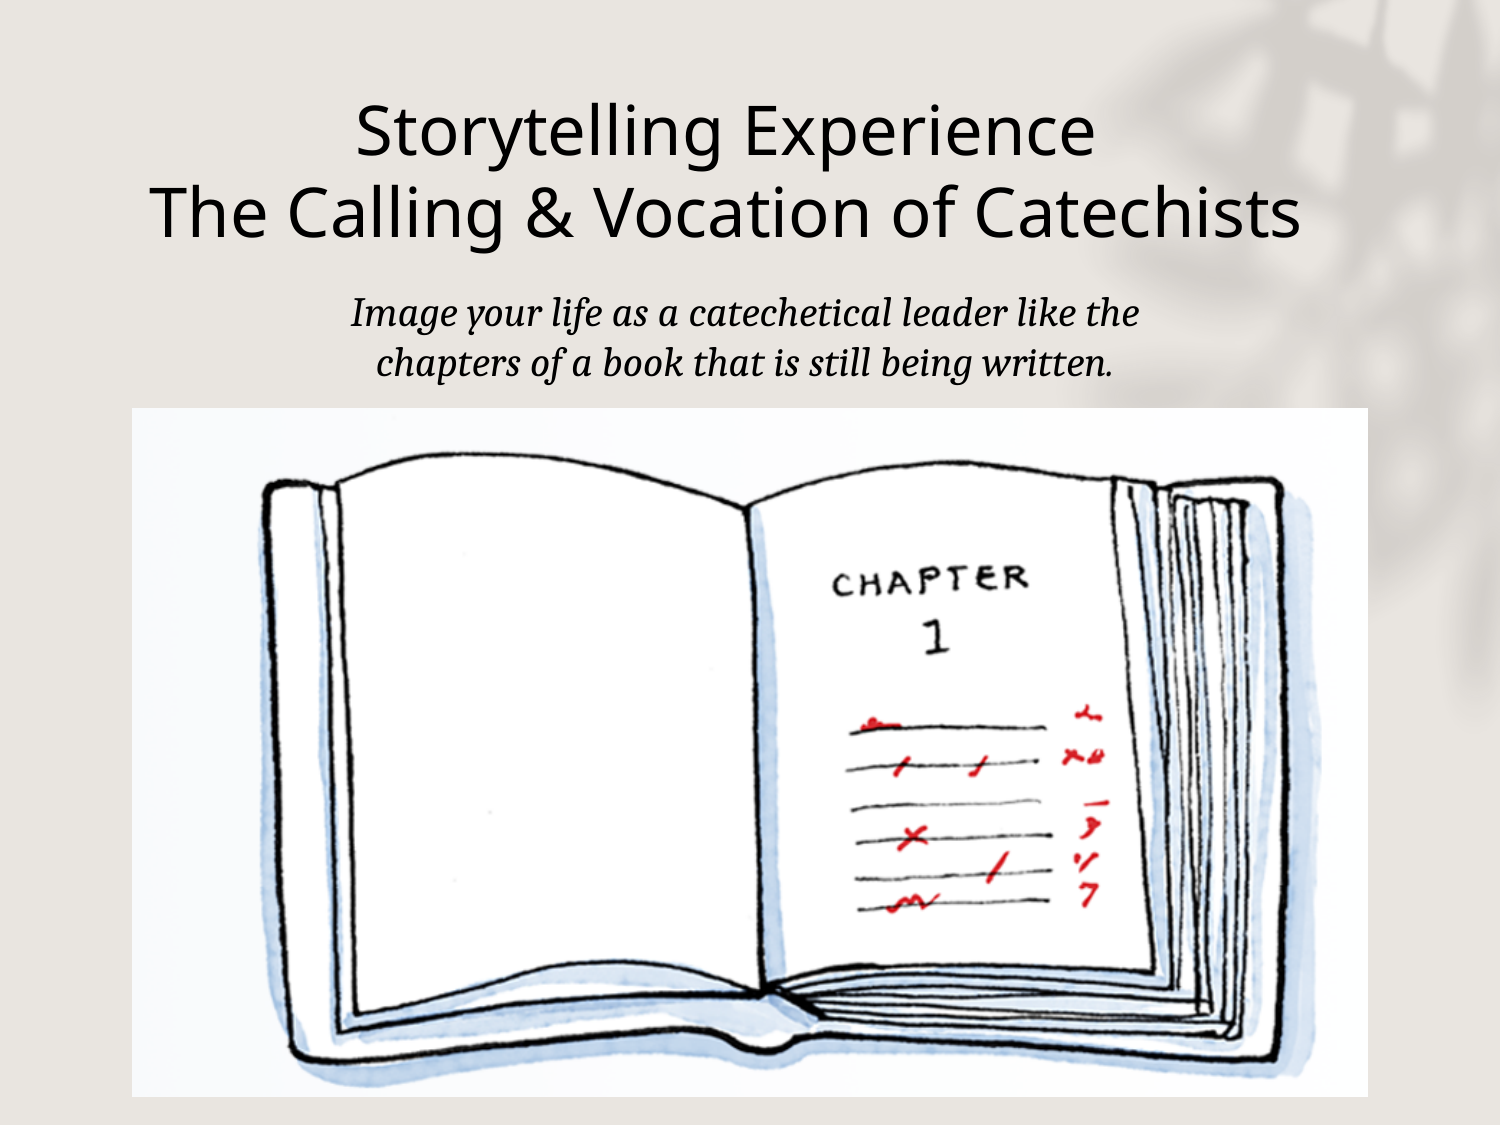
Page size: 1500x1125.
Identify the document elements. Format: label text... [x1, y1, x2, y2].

title Storytelling Experience The Calling & Vocation of Catechists [56, 60, 1397, 278]
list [132, 408, 1368, 1097]
text_box Image your life as a catechetical leader like the chapters of a book that is still being written. [132, 277, 1368, 393]
